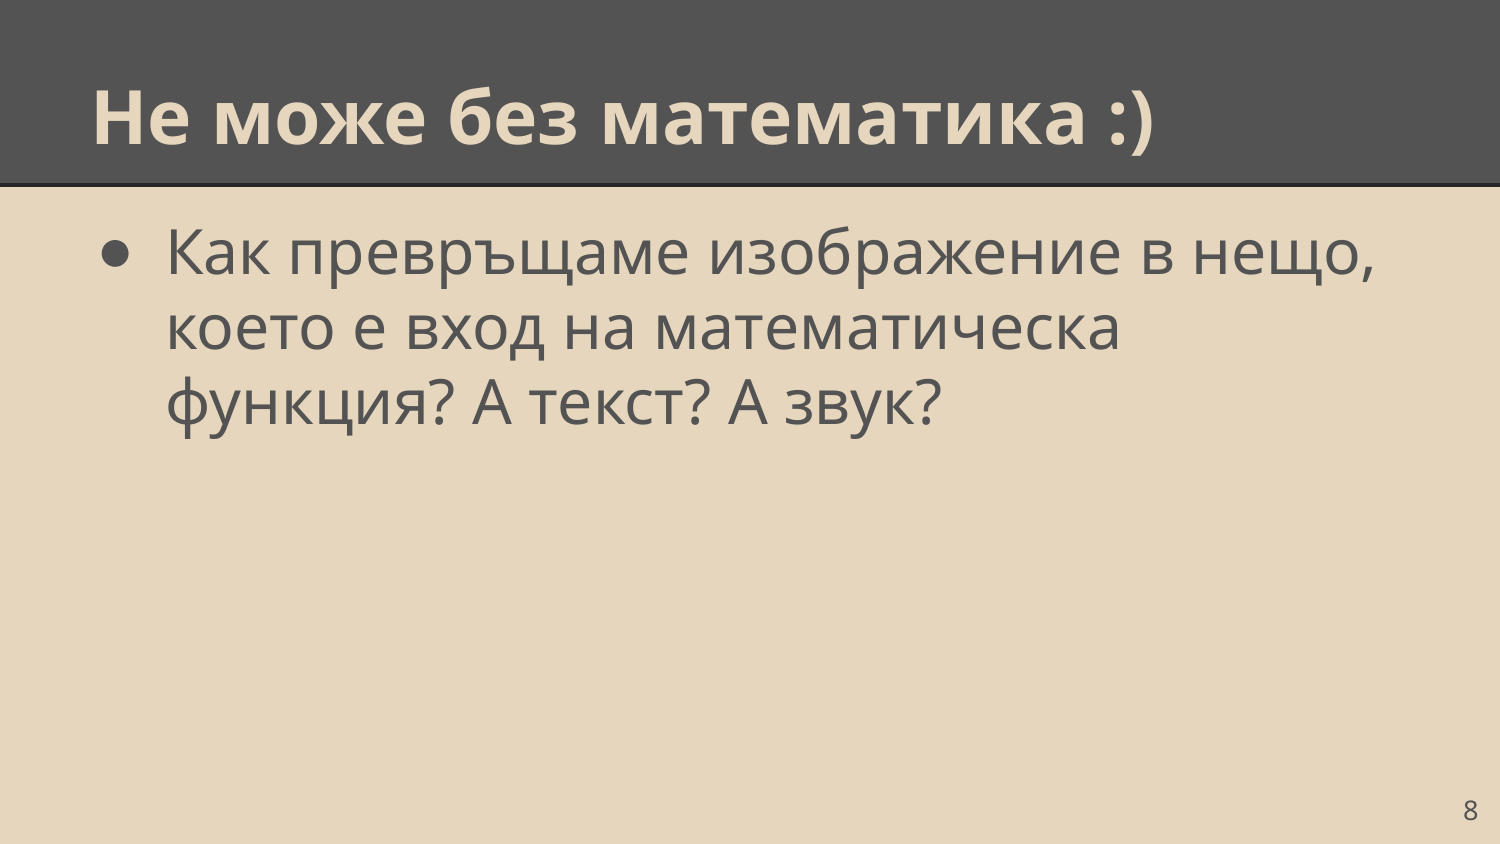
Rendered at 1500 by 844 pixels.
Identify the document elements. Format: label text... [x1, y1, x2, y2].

title Не може без математика :) [75, 33, 1425, 175]
list Как превръщаме изображение в нещо, което е вход на математическа функция? А текст? А звук? [75, 196, 1425, 808]
slide_number ‹#› [1403, 779, 1494, 844]
